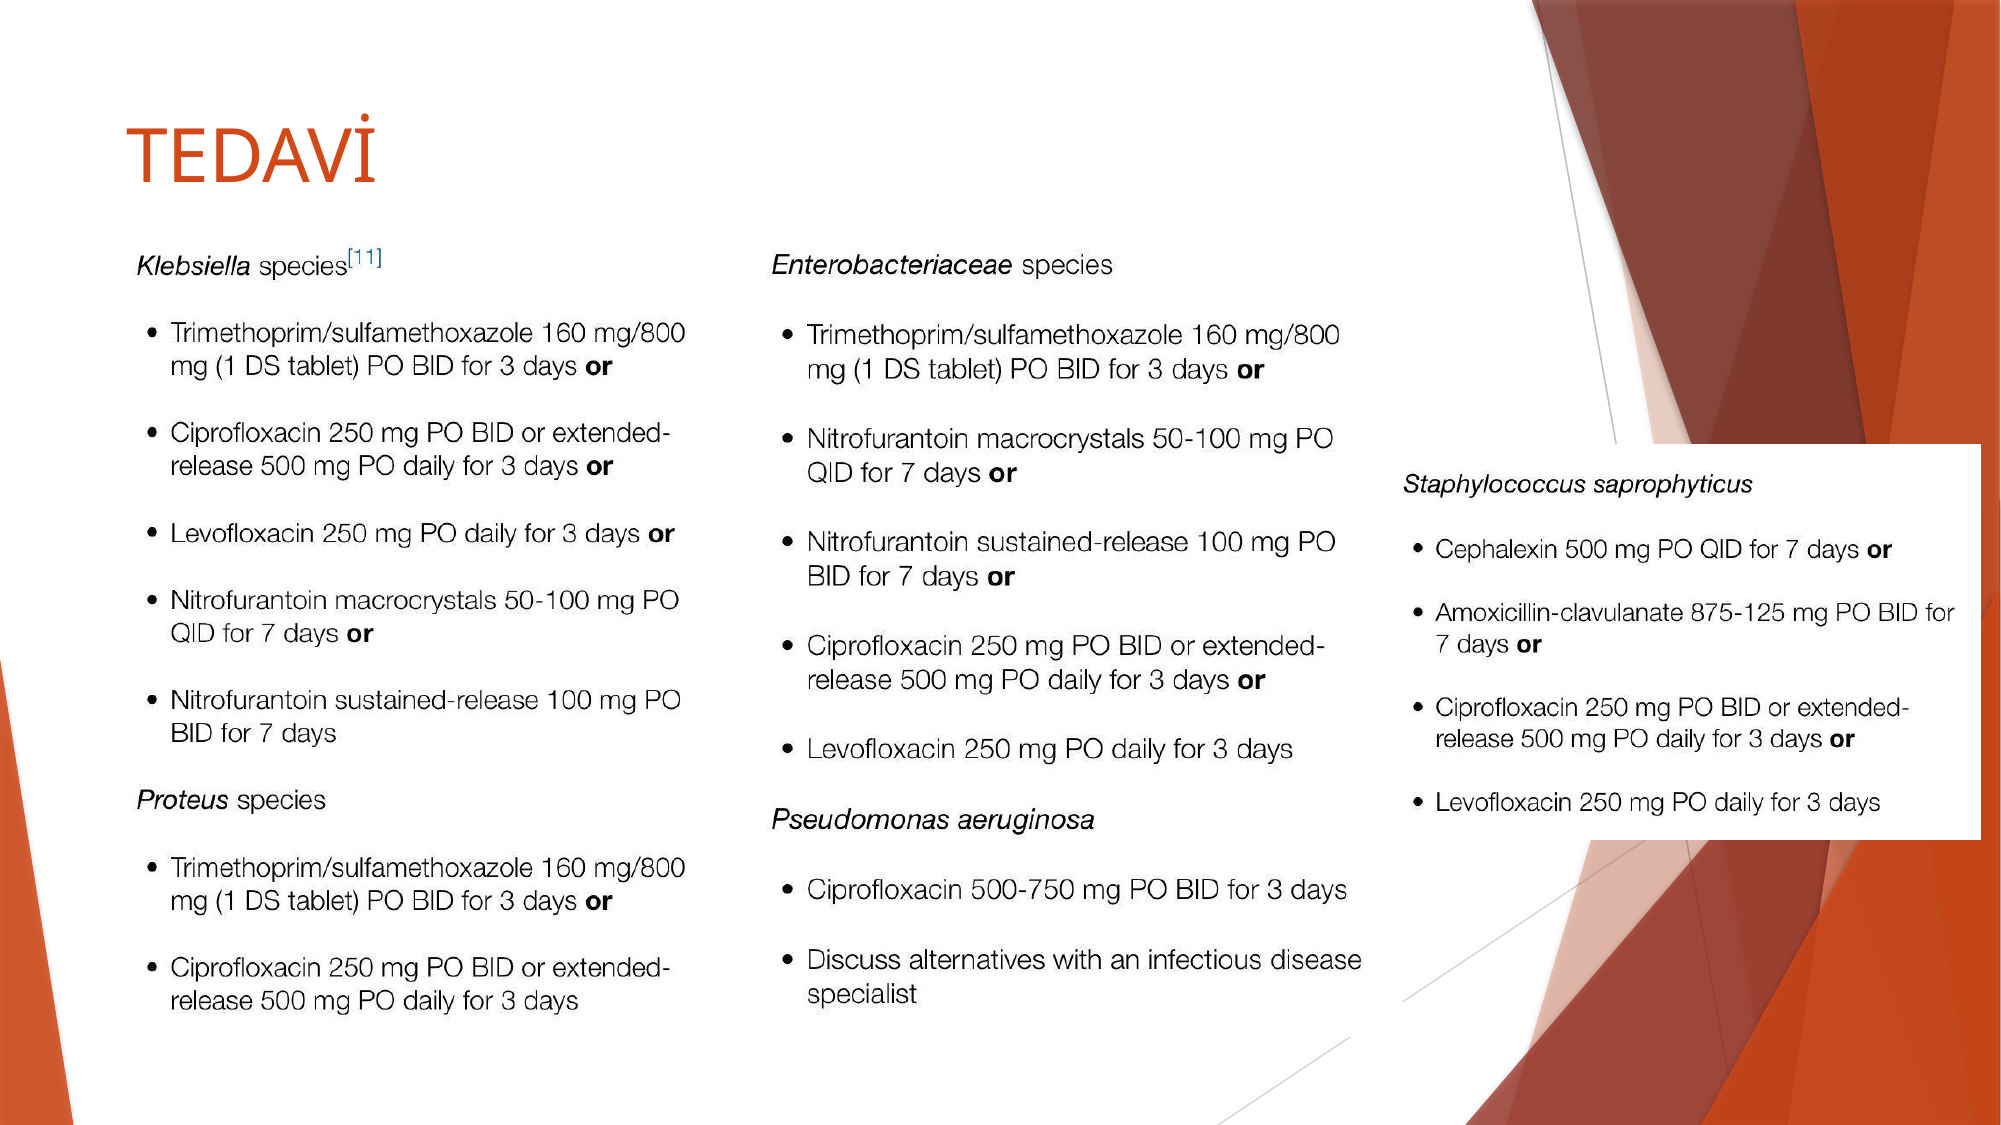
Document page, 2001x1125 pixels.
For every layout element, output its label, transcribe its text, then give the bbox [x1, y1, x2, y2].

title TEDAVİ [111, 99, 1522, 317]
picture [110, 227, 1404, 1037]
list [1409, 444, 1981, 841]
